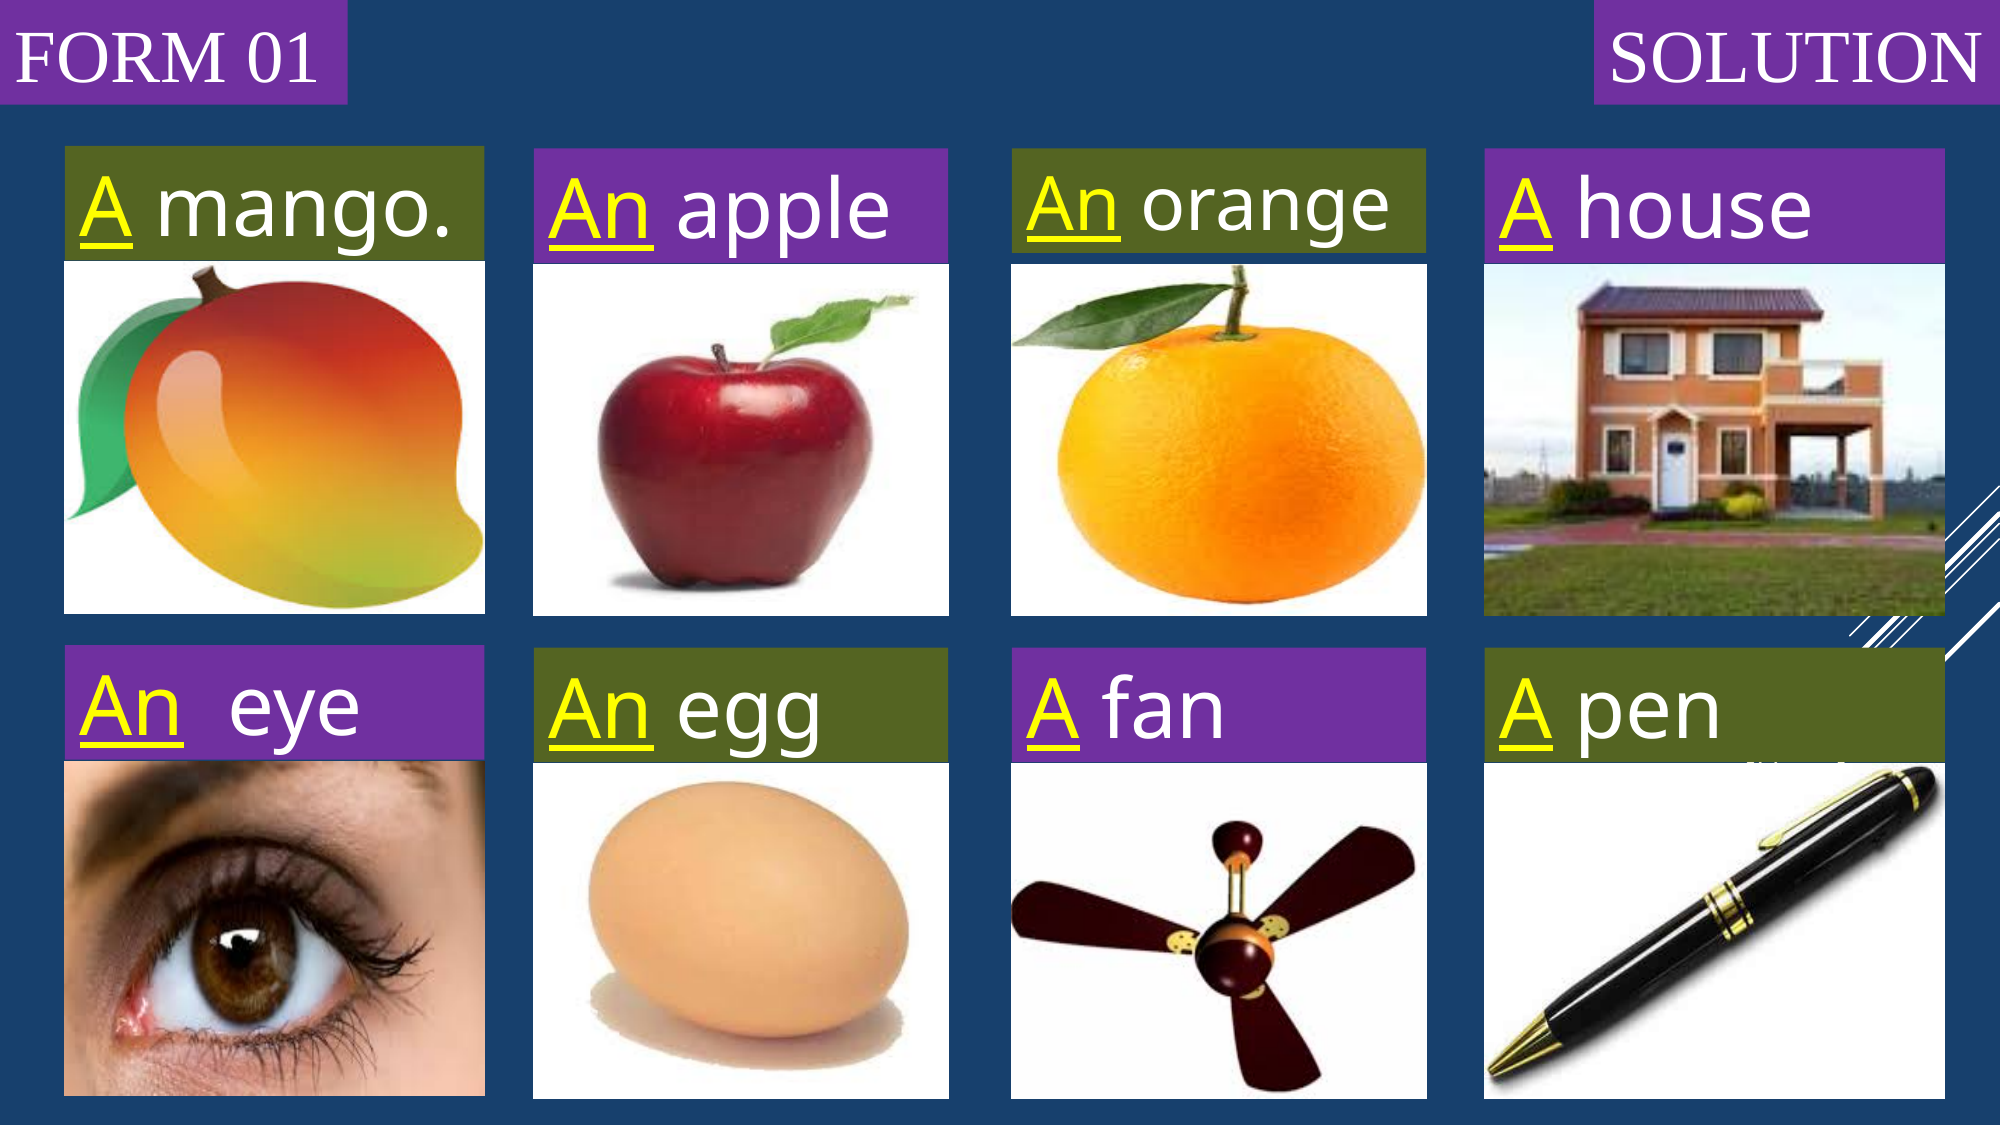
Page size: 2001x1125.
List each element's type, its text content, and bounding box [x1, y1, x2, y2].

text_box A mango. [64, 145, 485, 261]
text_box An egg [533, 647, 949, 763]
text_box A pen [1484, 647, 1945, 763]
picture [533, 763, 949, 1099]
picture [1011, 264, 1427, 617]
text_box An eye [64, 645, 485, 760]
text_box A fan [1011, 647, 1427, 763]
text_box A house [1484, 148, 1945, 264]
text_box An apple [533, 148, 949, 264]
text_box An orange [1011, 148, 1427, 253]
picture [533, 264, 949, 617]
picture [1484, 264, 1946, 617]
text_box FORM 01 [0, 0, 348, 105]
picture [1011, 763, 1427, 1099]
picture [64, 261, 485, 614]
text_box SOLUTION [1594, 0, 2000, 105]
picture [1484, 763, 1946, 1099]
picture [64, 760, 485, 1097]
